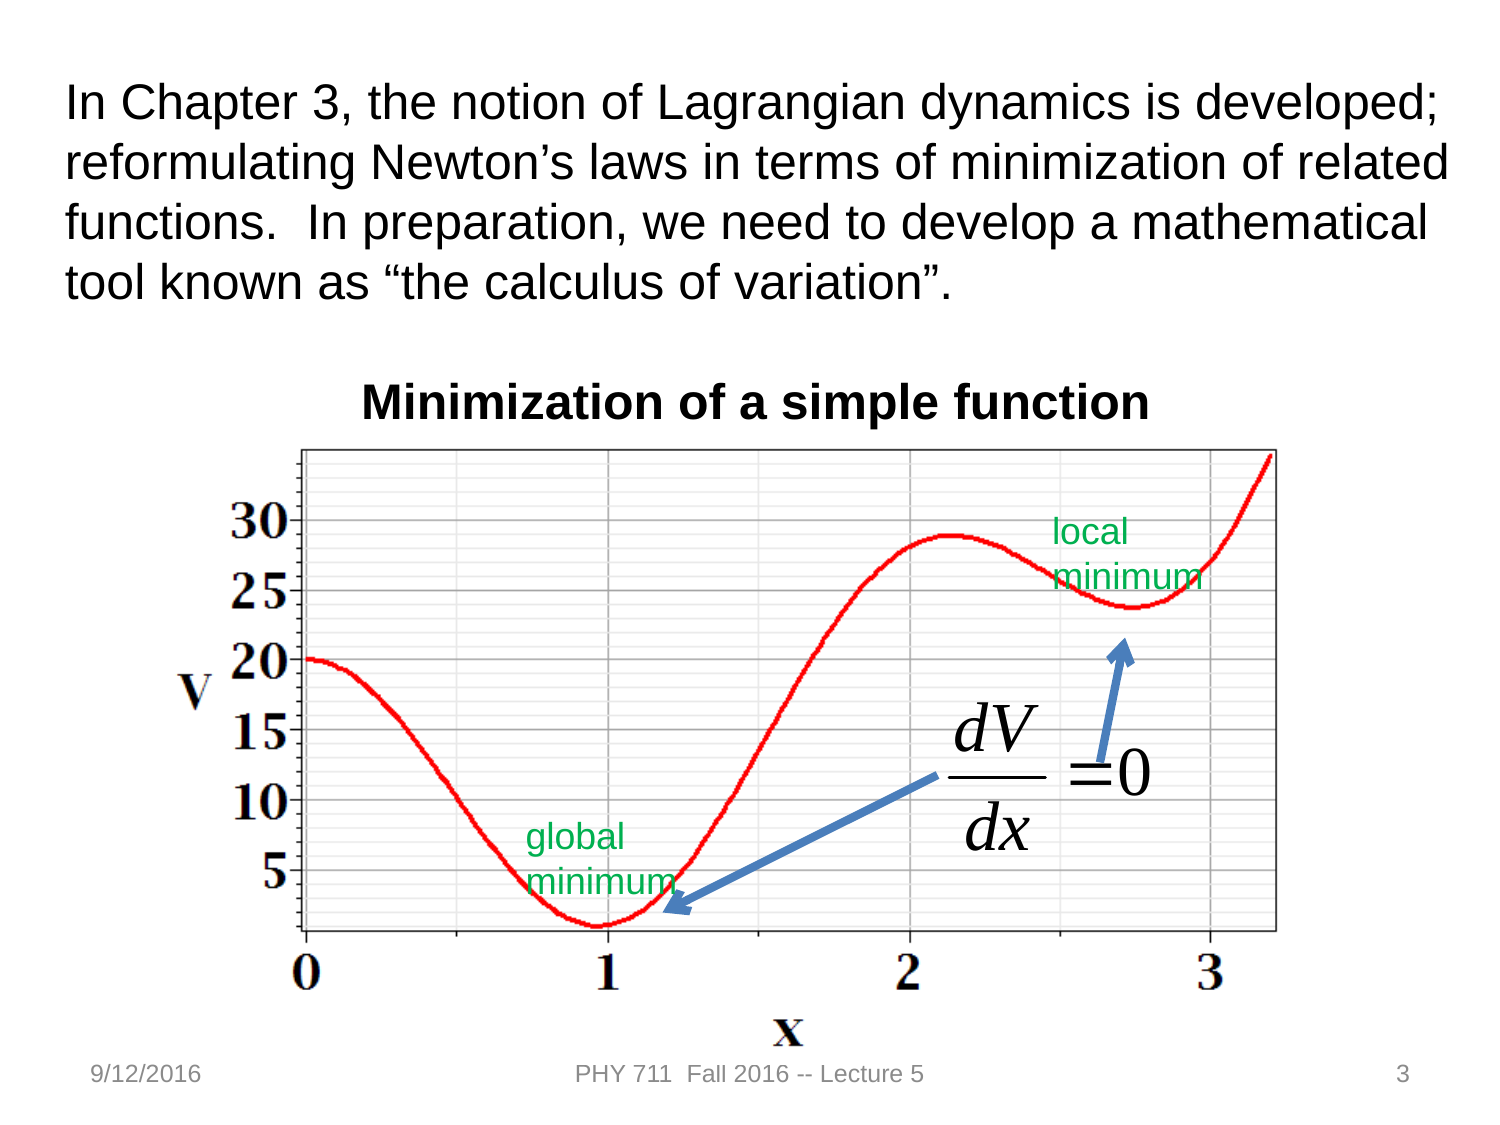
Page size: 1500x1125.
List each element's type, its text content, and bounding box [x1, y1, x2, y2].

text_box Minimization of a simple function [287, 362, 1225, 438]
footer PHY 711 Fall 2016 -- Lecture 5 [512, 1073, 988, 1103]
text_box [1099, 637, 1126, 763]
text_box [937, 684, 1166, 866]
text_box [662, 774, 938, 913]
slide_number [75, 1042, 425, 1103]
slide_number 3 [1074, 1042, 1425, 1103]
text_box In Chapter 3, the notion of Lagrangian dynamics is developed; reformulating Newton’s laws in terms of minimization of related functions. In preparation, we need to develop a mathematical tool known as “the calculus of variation”. [49, 62, 1475, 318]
picture [162, 439, 1285, 1066]
